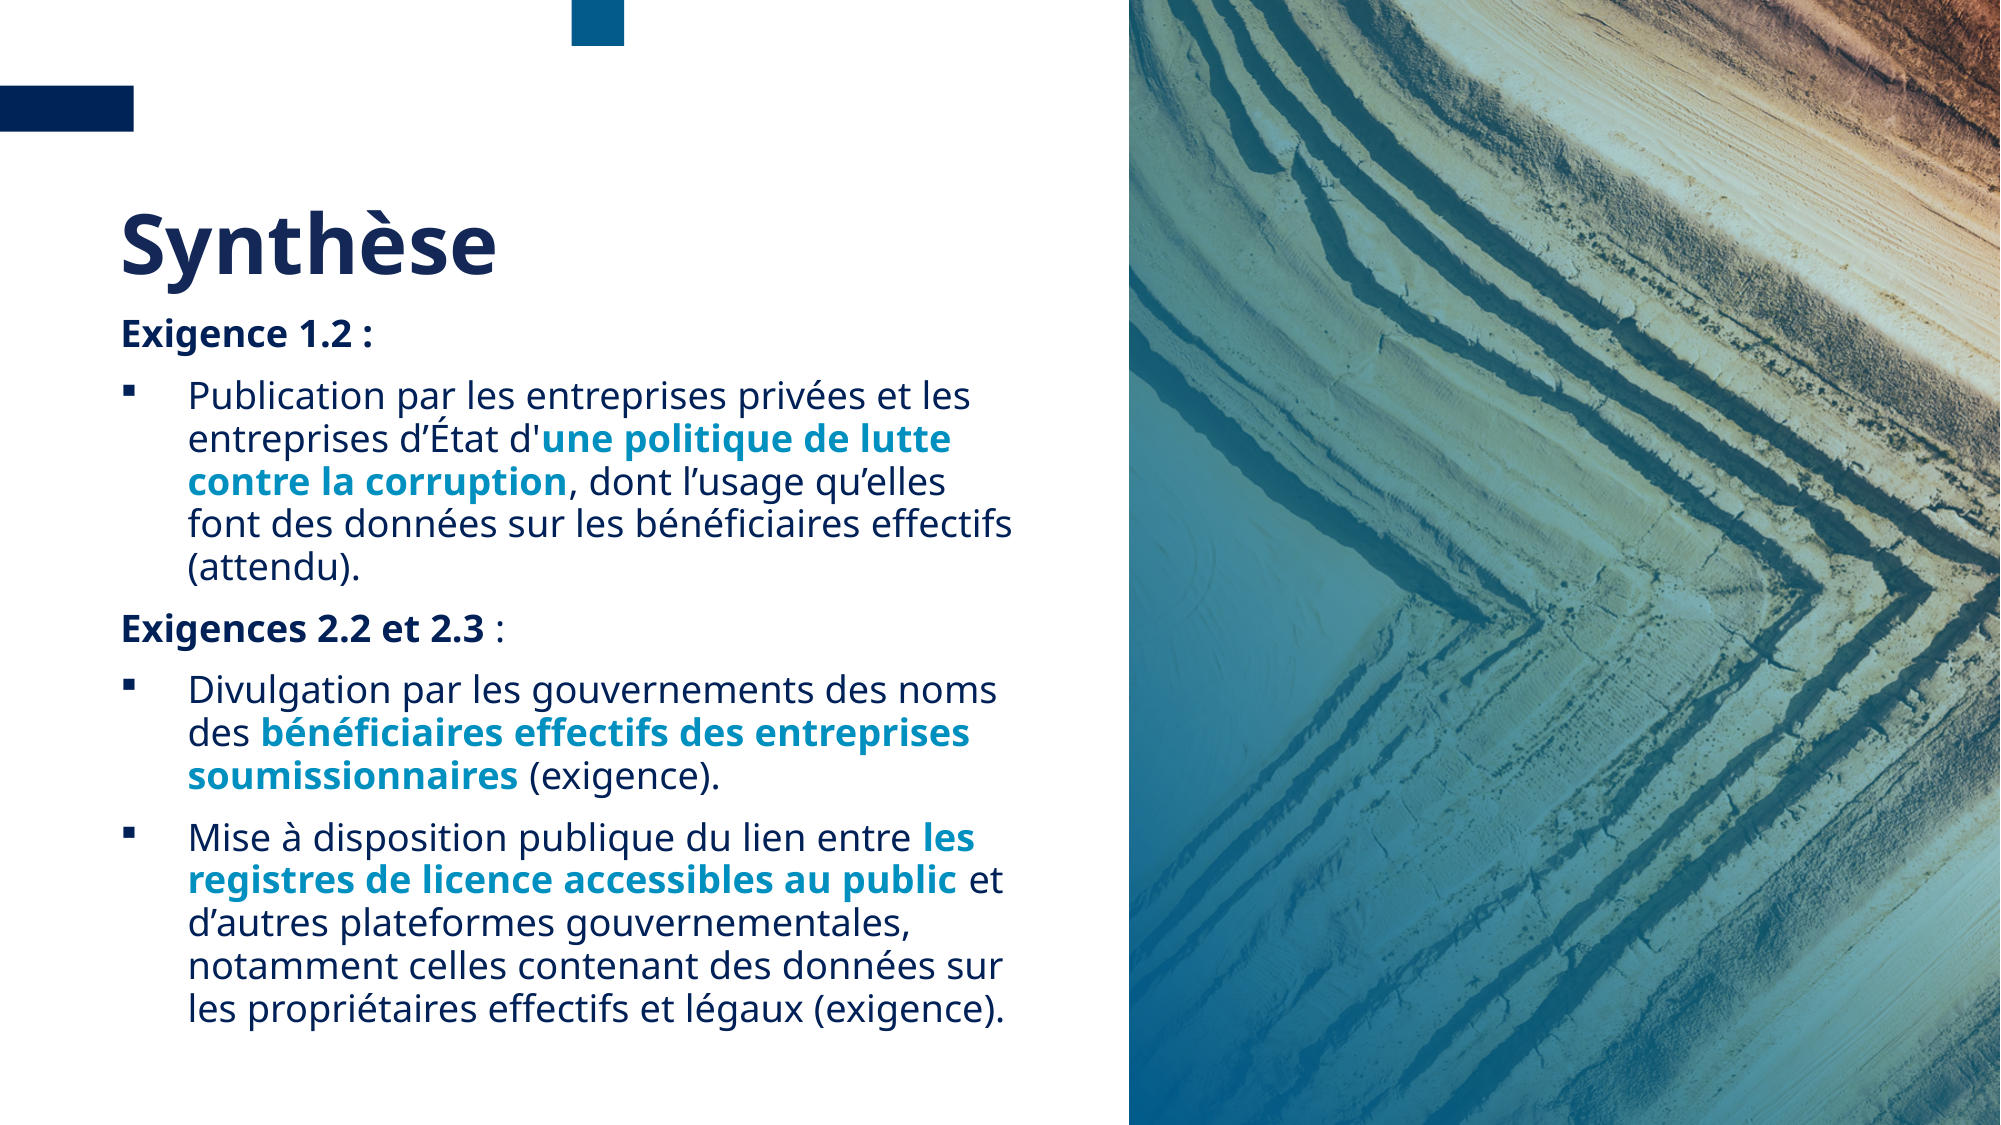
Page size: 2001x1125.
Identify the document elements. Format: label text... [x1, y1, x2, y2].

title Synthèse [105, 196, 1129, 307]
list Exigence 1.2 : Publication par les entreprises privées et les entreprises d’État d'une politique de lutte contre la corruption, dont l’usage qu’elles font des données sur les bénéficiaires effectifs (attendu). Exigences 2.2 et 2.3 : Divulgation par les gouvernements des noms des bénéficiaires effectifs des entreprises soumissionnaires (exigence). Mise à disposition publique du lien entre les registres de licence accessibles au public et d’autres plateformes gouvernementales, notamment celles contenant des données sur les propriétaires effectifs et légaux (exigence). [105, 306, 1042, 1044]
picture [1129, 0, 2000, 1125]
